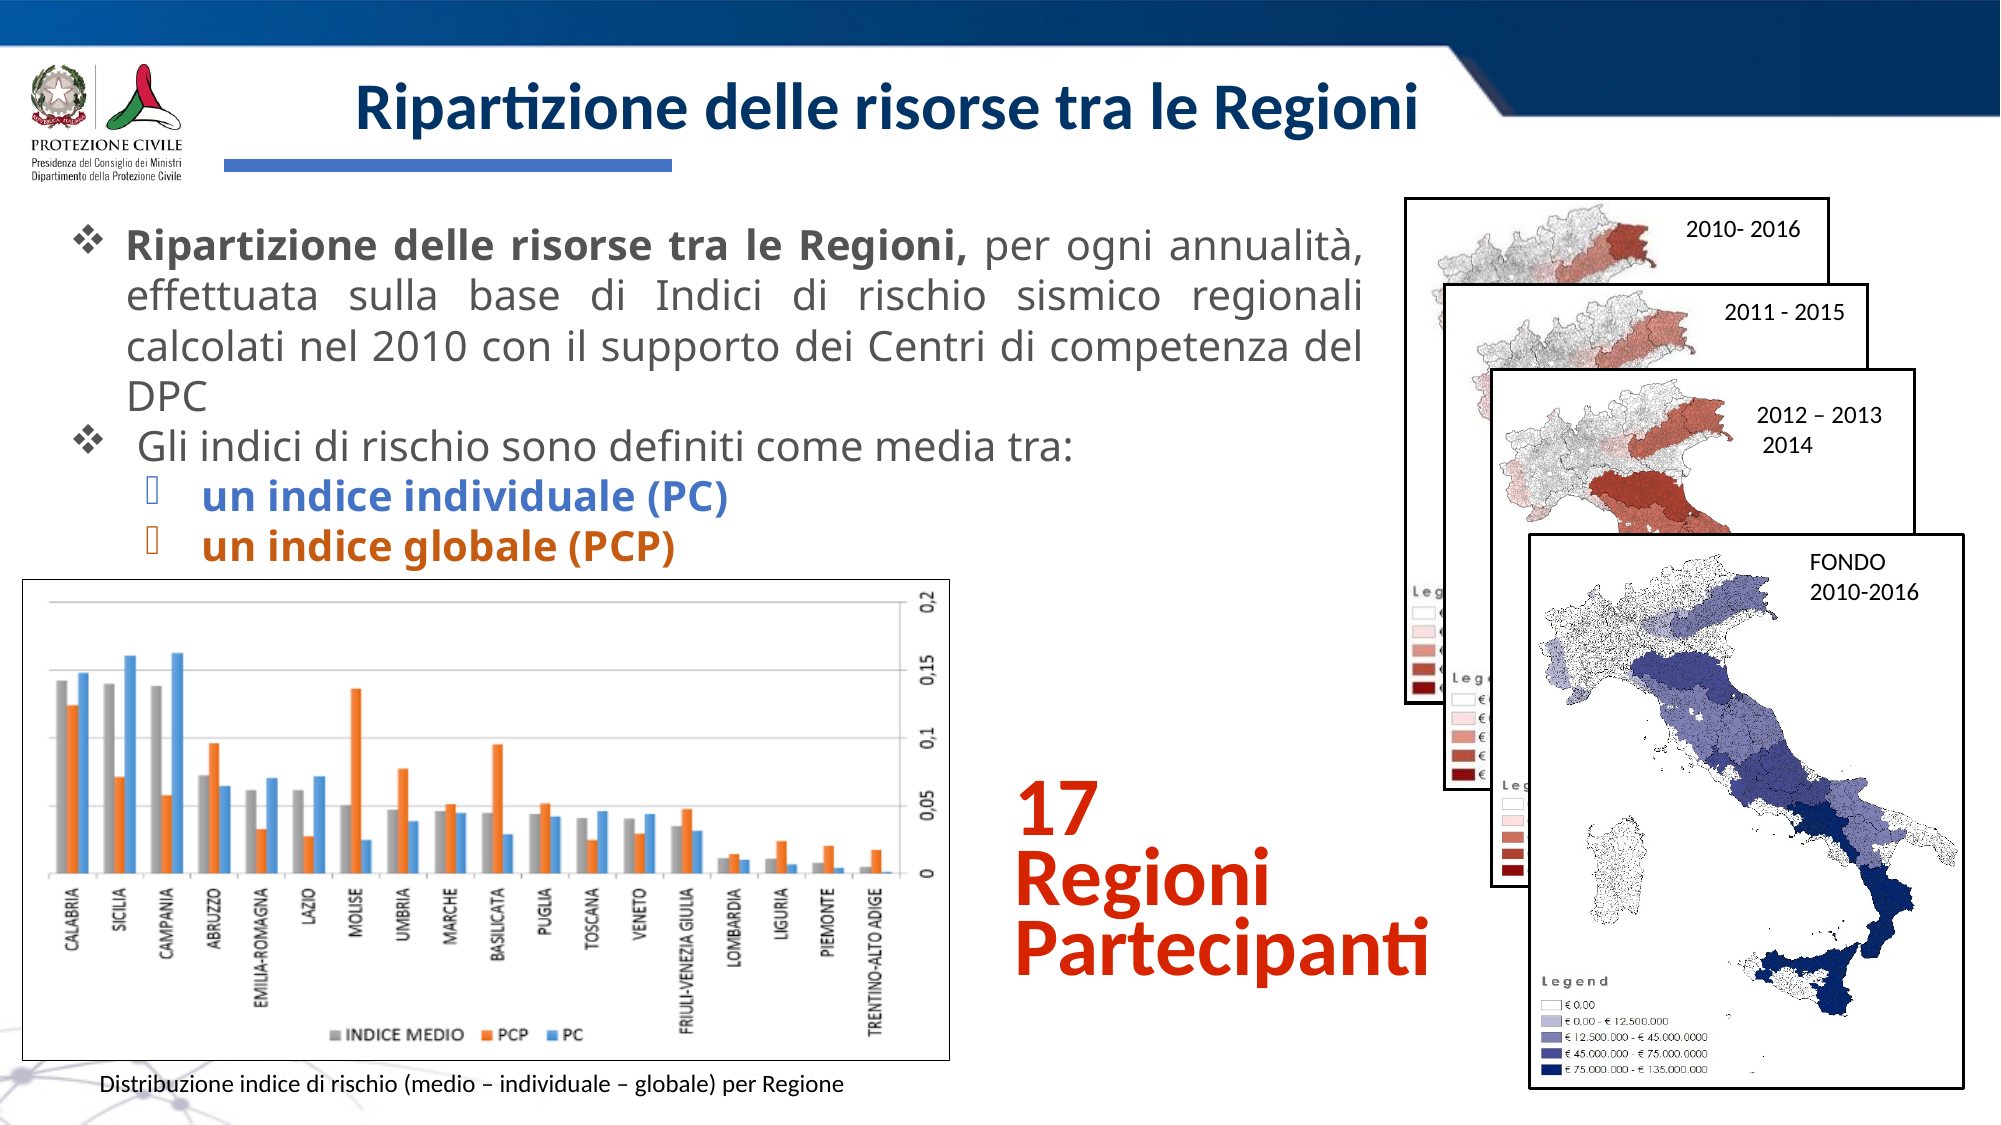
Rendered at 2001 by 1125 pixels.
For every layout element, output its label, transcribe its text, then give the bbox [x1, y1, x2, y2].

title Ripartizione delle risorse tra le Regioni [344, 66, 1508, 158]
text_box Ripartizione delle risorse tra le Regioni, per ogni annualità, effettuata sulla base di Indici di rischio sismico regionali calcolati nel 2010 con il supporto dei Centri di competenza del DPC Gli indici di rischio sono definiti come media tra: un indice individuale (PC) un indice globale (PCP) [54, 283, 1380, 577]
picture [0, 0, 2000, 1125]
text_box Distribuzione indice di rischio (medio – individuale – globale) per Regione [77, 1061, 869, 1105]
text_box [54, 200, 1404, 283]
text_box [1406, 199, 1980, 1087]
text_box 17 Regioni Partecipanti [999, 772, 1406, 879]
